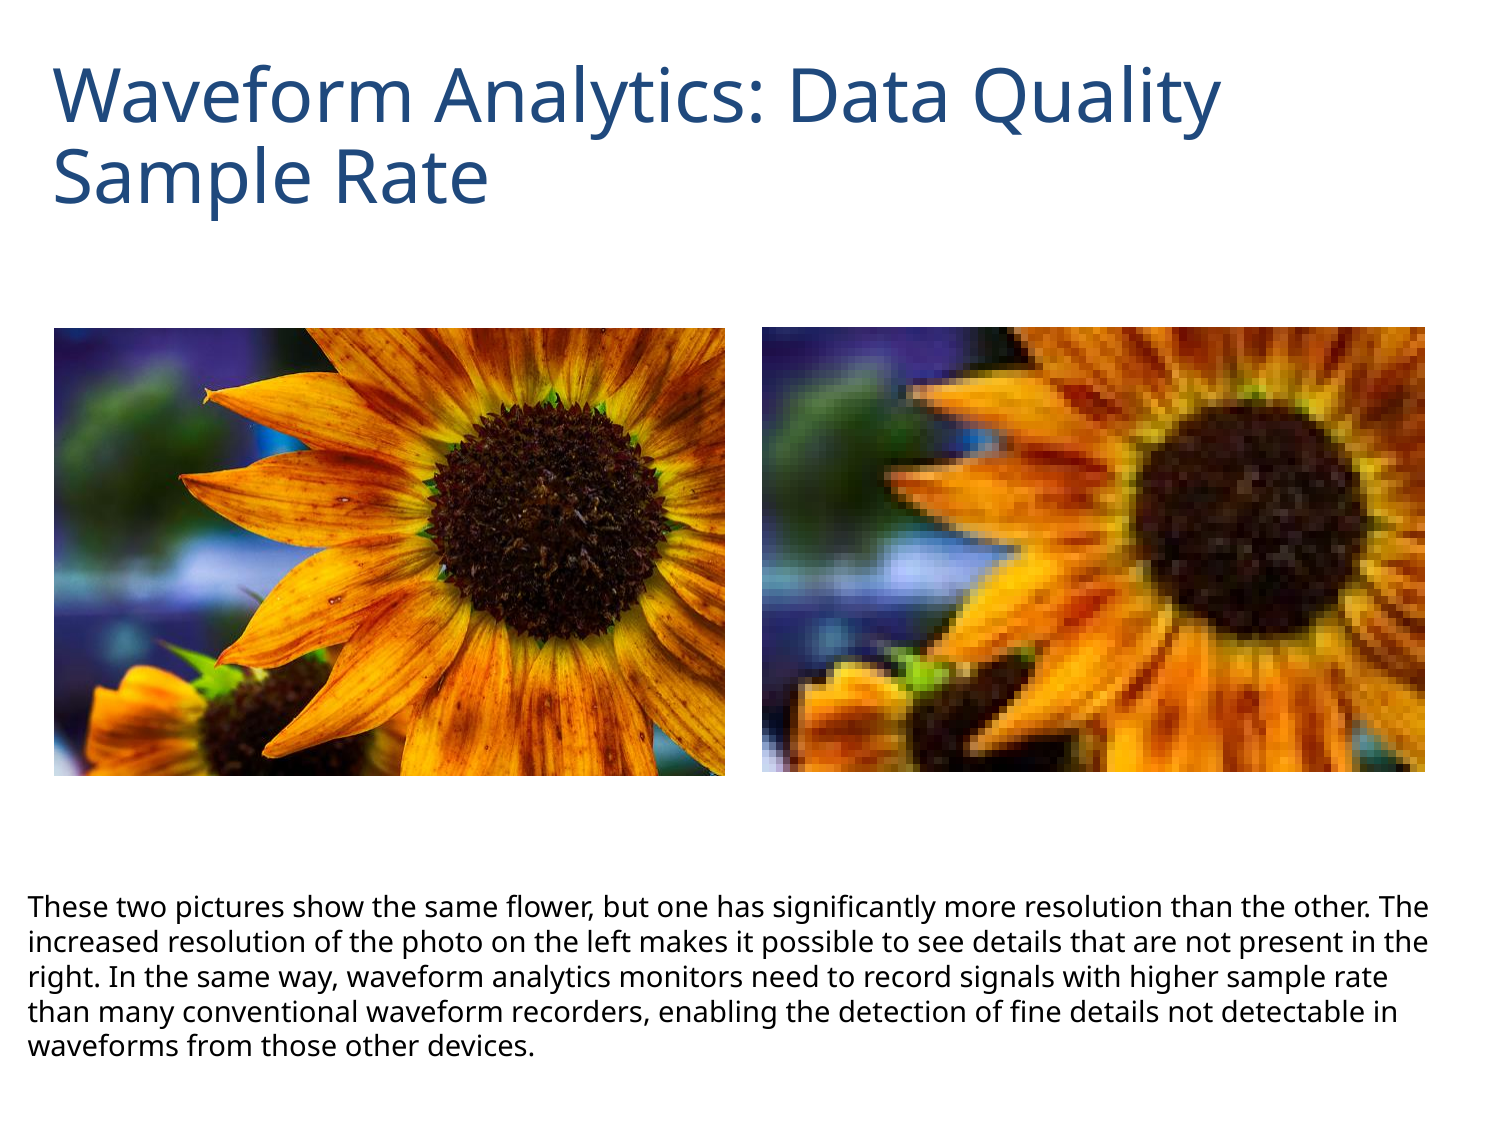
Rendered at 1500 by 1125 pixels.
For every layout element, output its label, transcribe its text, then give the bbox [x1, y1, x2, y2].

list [54, 328, 726, 777]
list These two pictures show the same flower, but one has significantly more resolution than the other. The increased resolution of the photo on the left makes it possible to see details that are not present in the right. In the same way, waveform analytics monitors need to record signals with higher sample rate than many conventional waveform recorders, enabling the detection of fine details not detectable in waveforms from those other devices. [12, 880, 1463, 1013]
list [762, 327, 1426, 772]
title Waveform Analytics: Data Quality Sample Rate [37, 45, 1463, 233]
